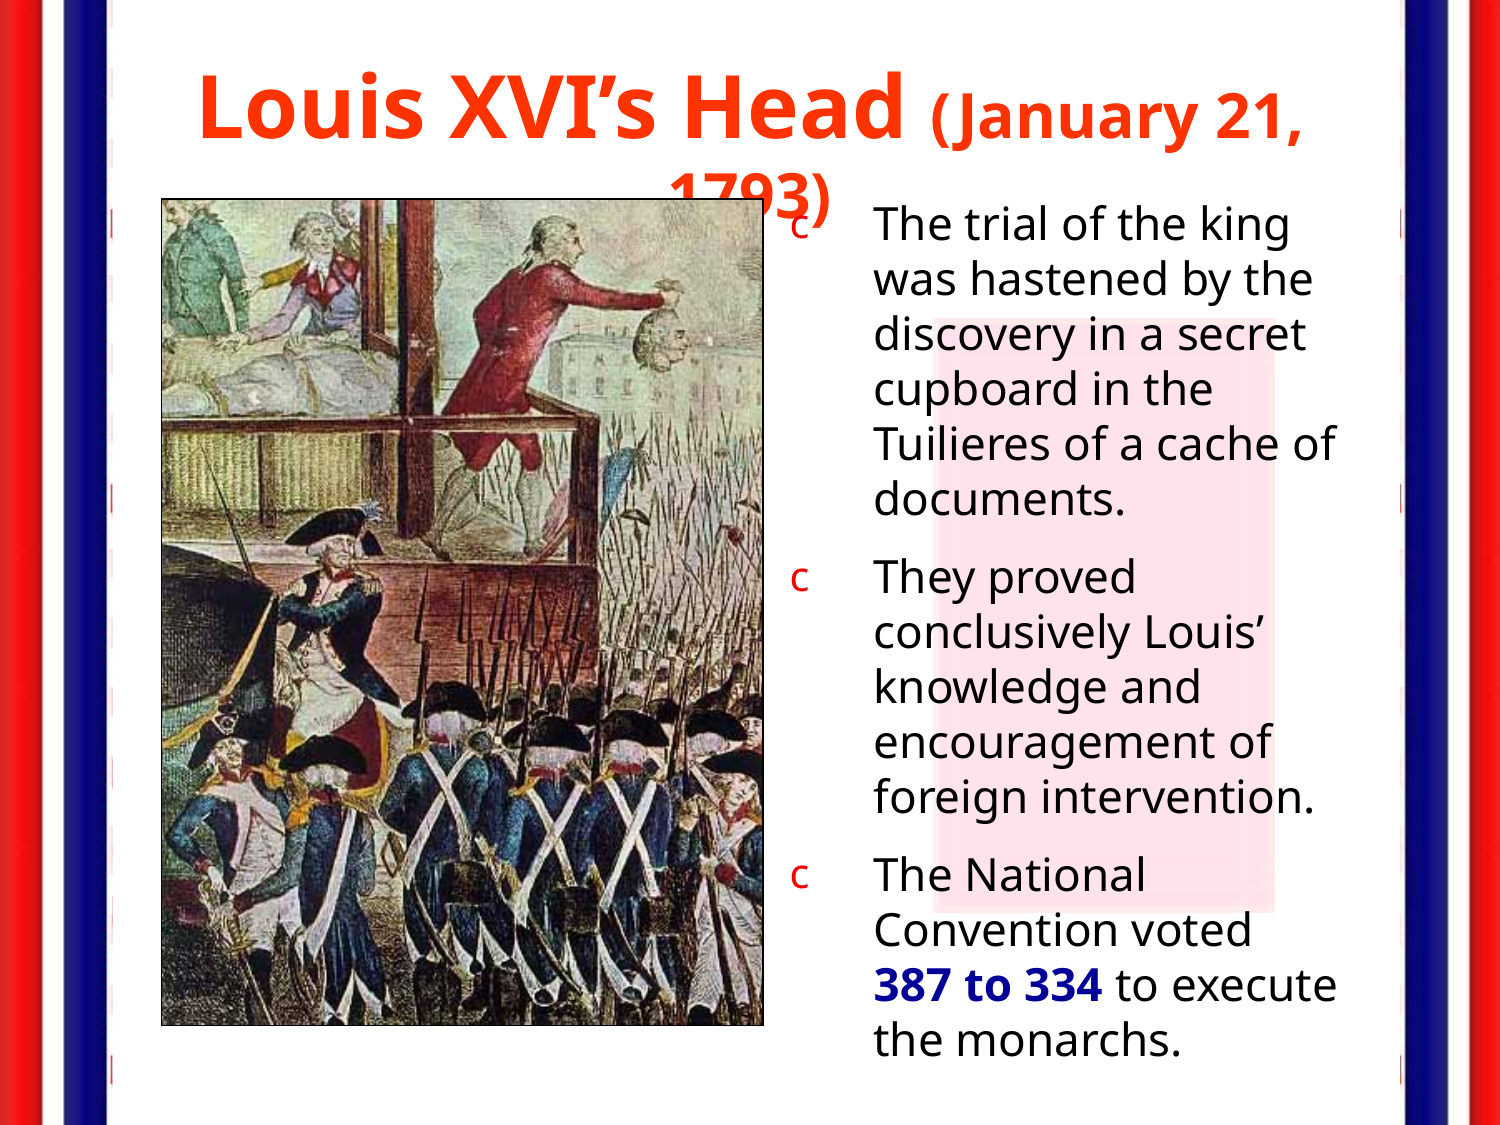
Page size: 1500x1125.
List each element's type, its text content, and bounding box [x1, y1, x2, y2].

picture [0, 0, 113, 1125]
text_box Louis XVI’s Head (January 21, 1793) [112, 43, 1388, 238]
picture [161, 199, 763, 1026]
text_box The trial of the king was hastened by the discovery in a secret cupboard in the Tuilieres of a cache of documents. They proved conclusively Louis’ knowledge and encouragement of foreign intervention. The National Convention voted 387 to 334 to execute the monarchs. [774, 187, 1375, 1073]
picture [1400, 0, 1500, 1125]
